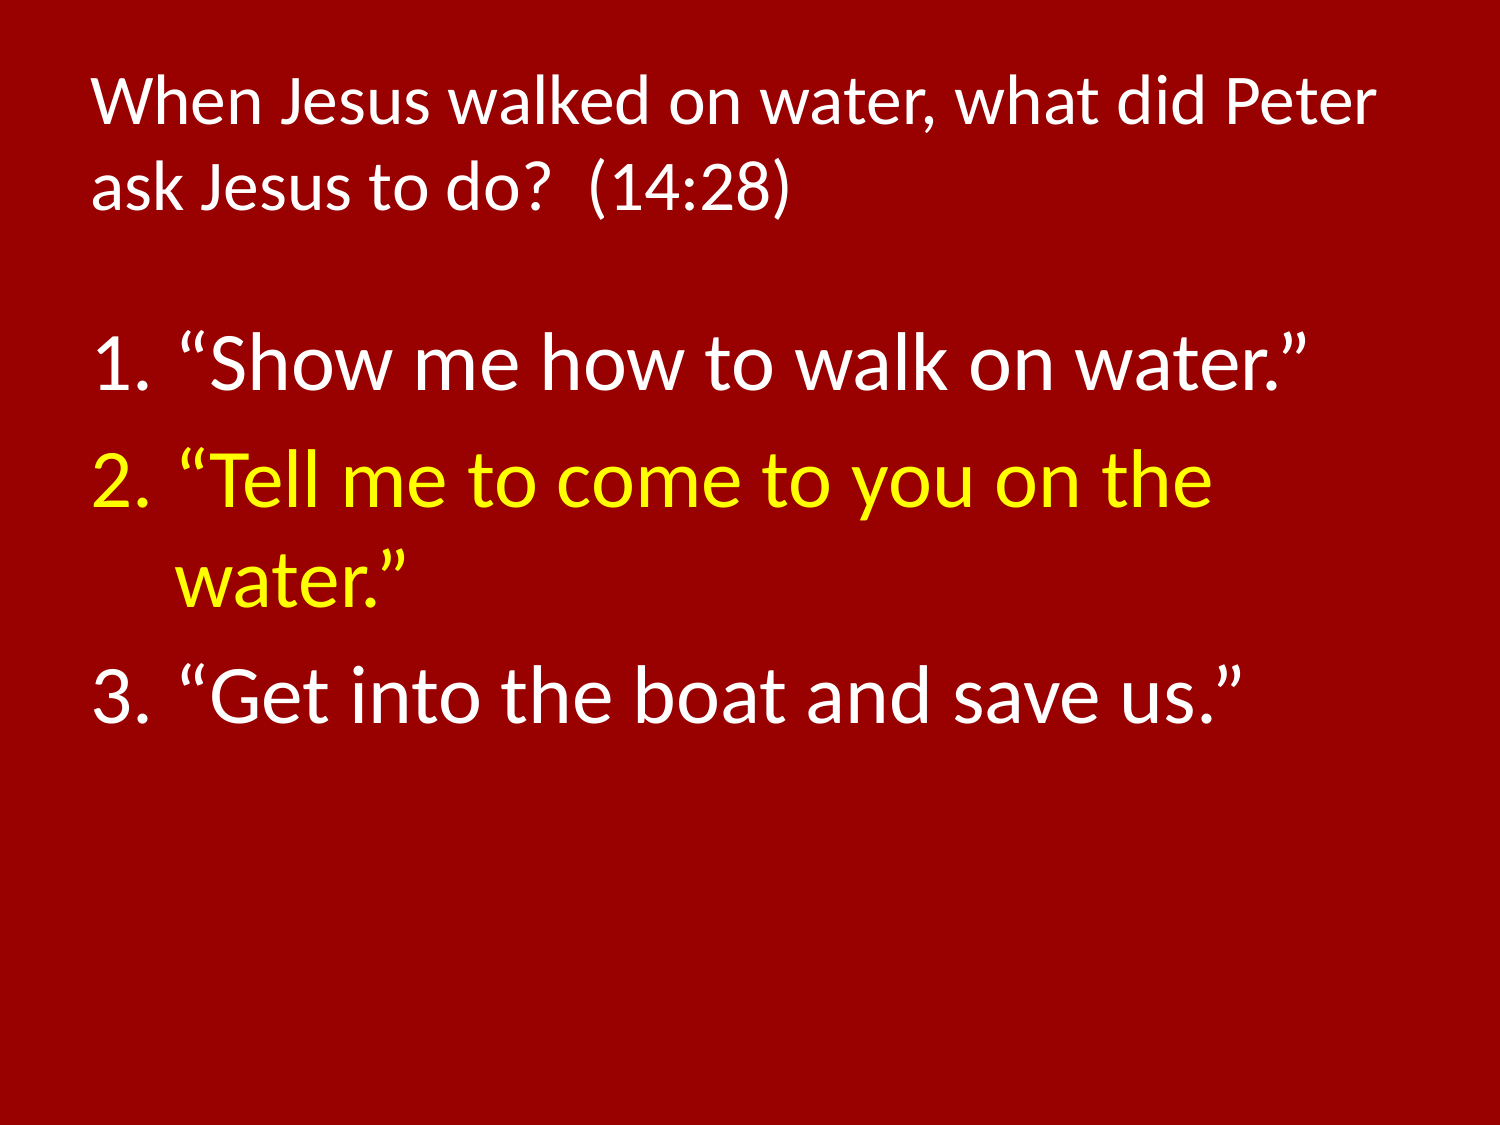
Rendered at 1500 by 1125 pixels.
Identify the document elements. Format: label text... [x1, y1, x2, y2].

list “Show me how to walk on water.” “Tell me to come to you on the water.” “Get into the boat and save us.” [75, 299, 1425, 1005]
title When Jesus walked on water, what did Peter ask Jesus to do? (14:28) [75, 45, 1425, 233]
